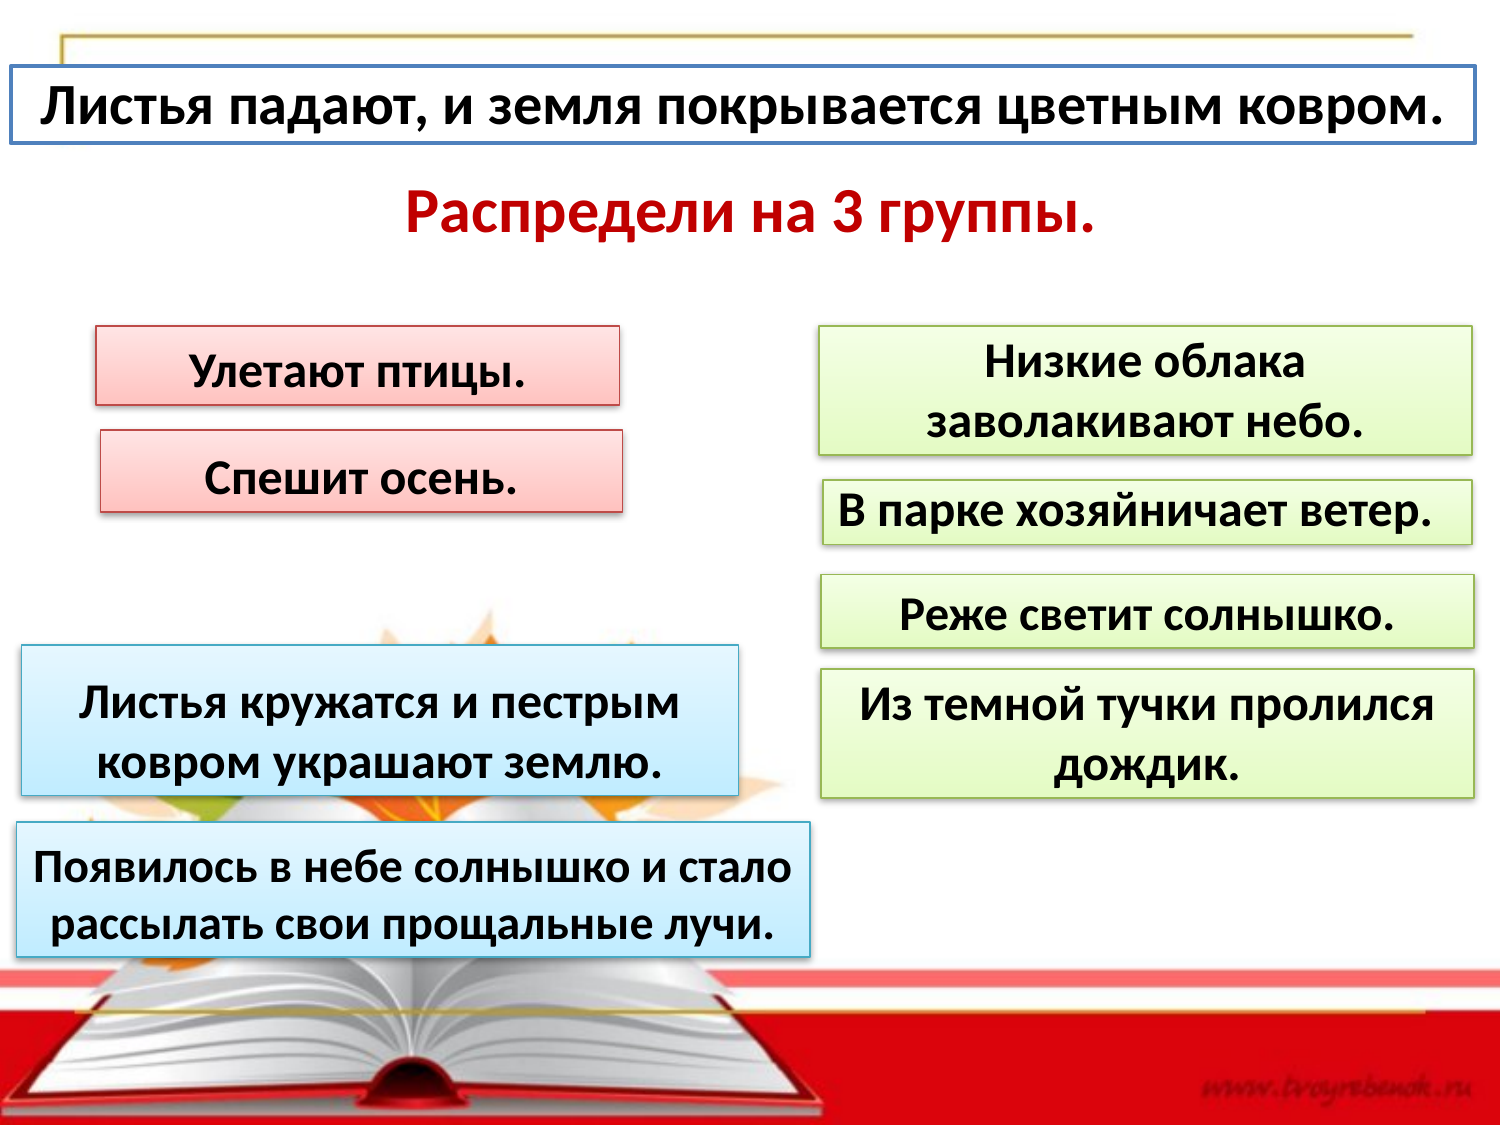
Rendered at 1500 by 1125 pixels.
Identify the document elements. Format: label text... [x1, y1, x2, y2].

title Распредели на 3 группы. [76, 160, 1427, 253]
text_box Реже светит солнышко. [820, 574, 1475, 649]
text_box Улетают птицы. [95, 325, 620, 406]
picture [0, 0, 1500, 1125]
list Появилось в небе солнышко и стало рассылать свои прощальные лучи. [16, 821, 811, 958]
text_box В парке хозяйничает ветер. [822, 479, 1473, 545]
text_box Из темной тучки пролился дождик. [820, 668, 1475, 799]
text_box Низкие облака заволакивают небо. [818, 325, 1473, 456]
text_box Листья падают, и земля покрывается цветным ковром. [9, 64, 1477, 145]
text_box Спешит осень. [100, 429, 623, 513]
list Листья кружатся и пестрым ковром украшают землю. [21, 644, 739, 796]
